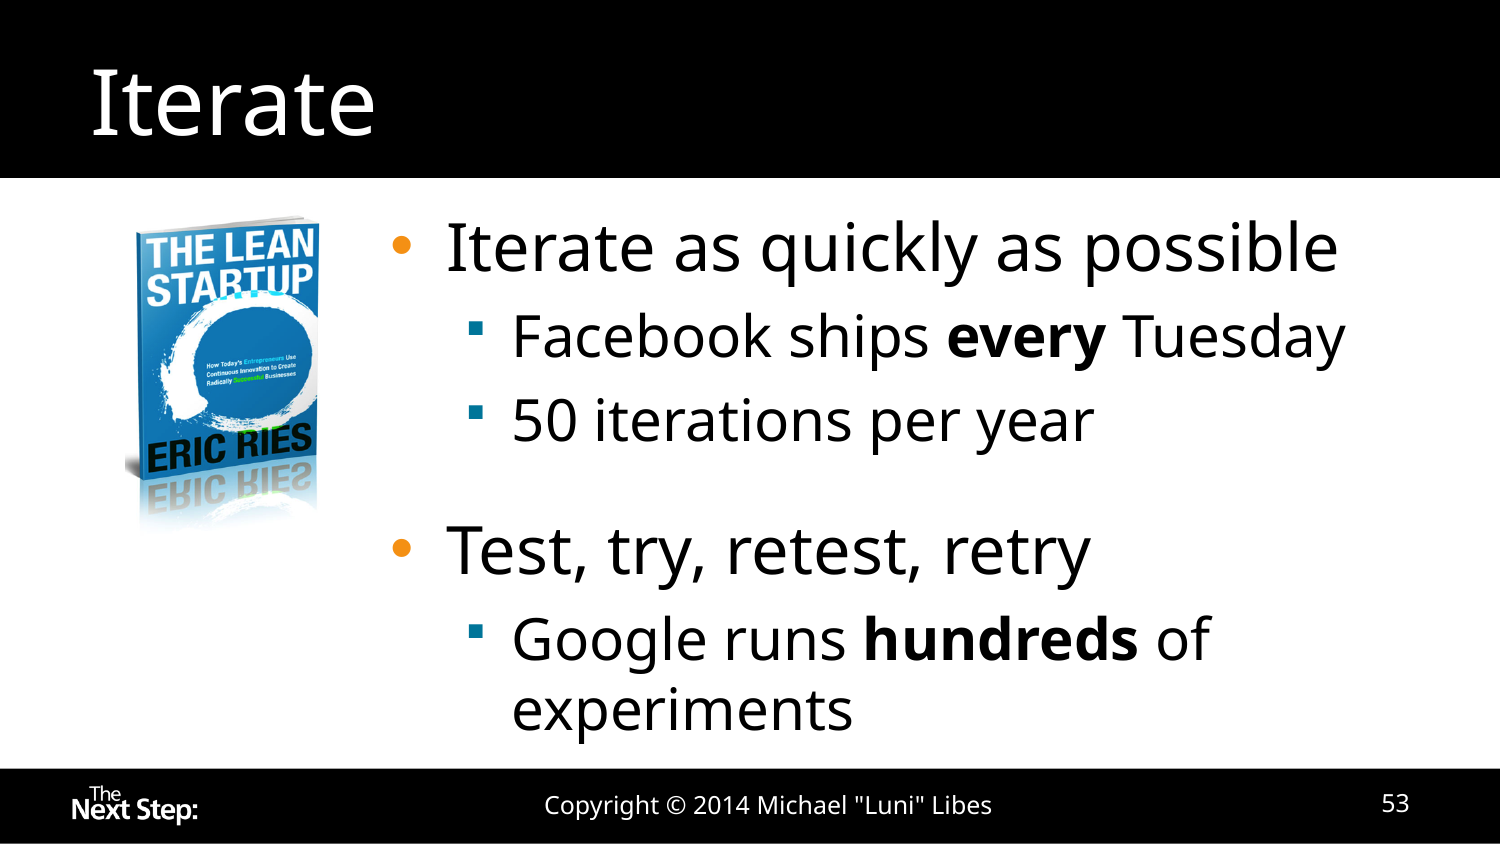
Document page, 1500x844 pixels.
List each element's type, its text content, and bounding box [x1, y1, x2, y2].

slide_number 53 [1074, 782, 1425, 827]
footer Copyright © 2014 Michael "Luni" Libes [487, 782, 1050, 827]
picture [62, 781, 204, 832]
picture [124, 209, 328, 540]
list Iterate as quickly as possible Facebook ships every Tuesday 50 iterations per year Test, try, retest, retry Google runs hundreds of experiments [375, 196, 1425, 754]
title Iterate [75, 28, 1425, 169]
